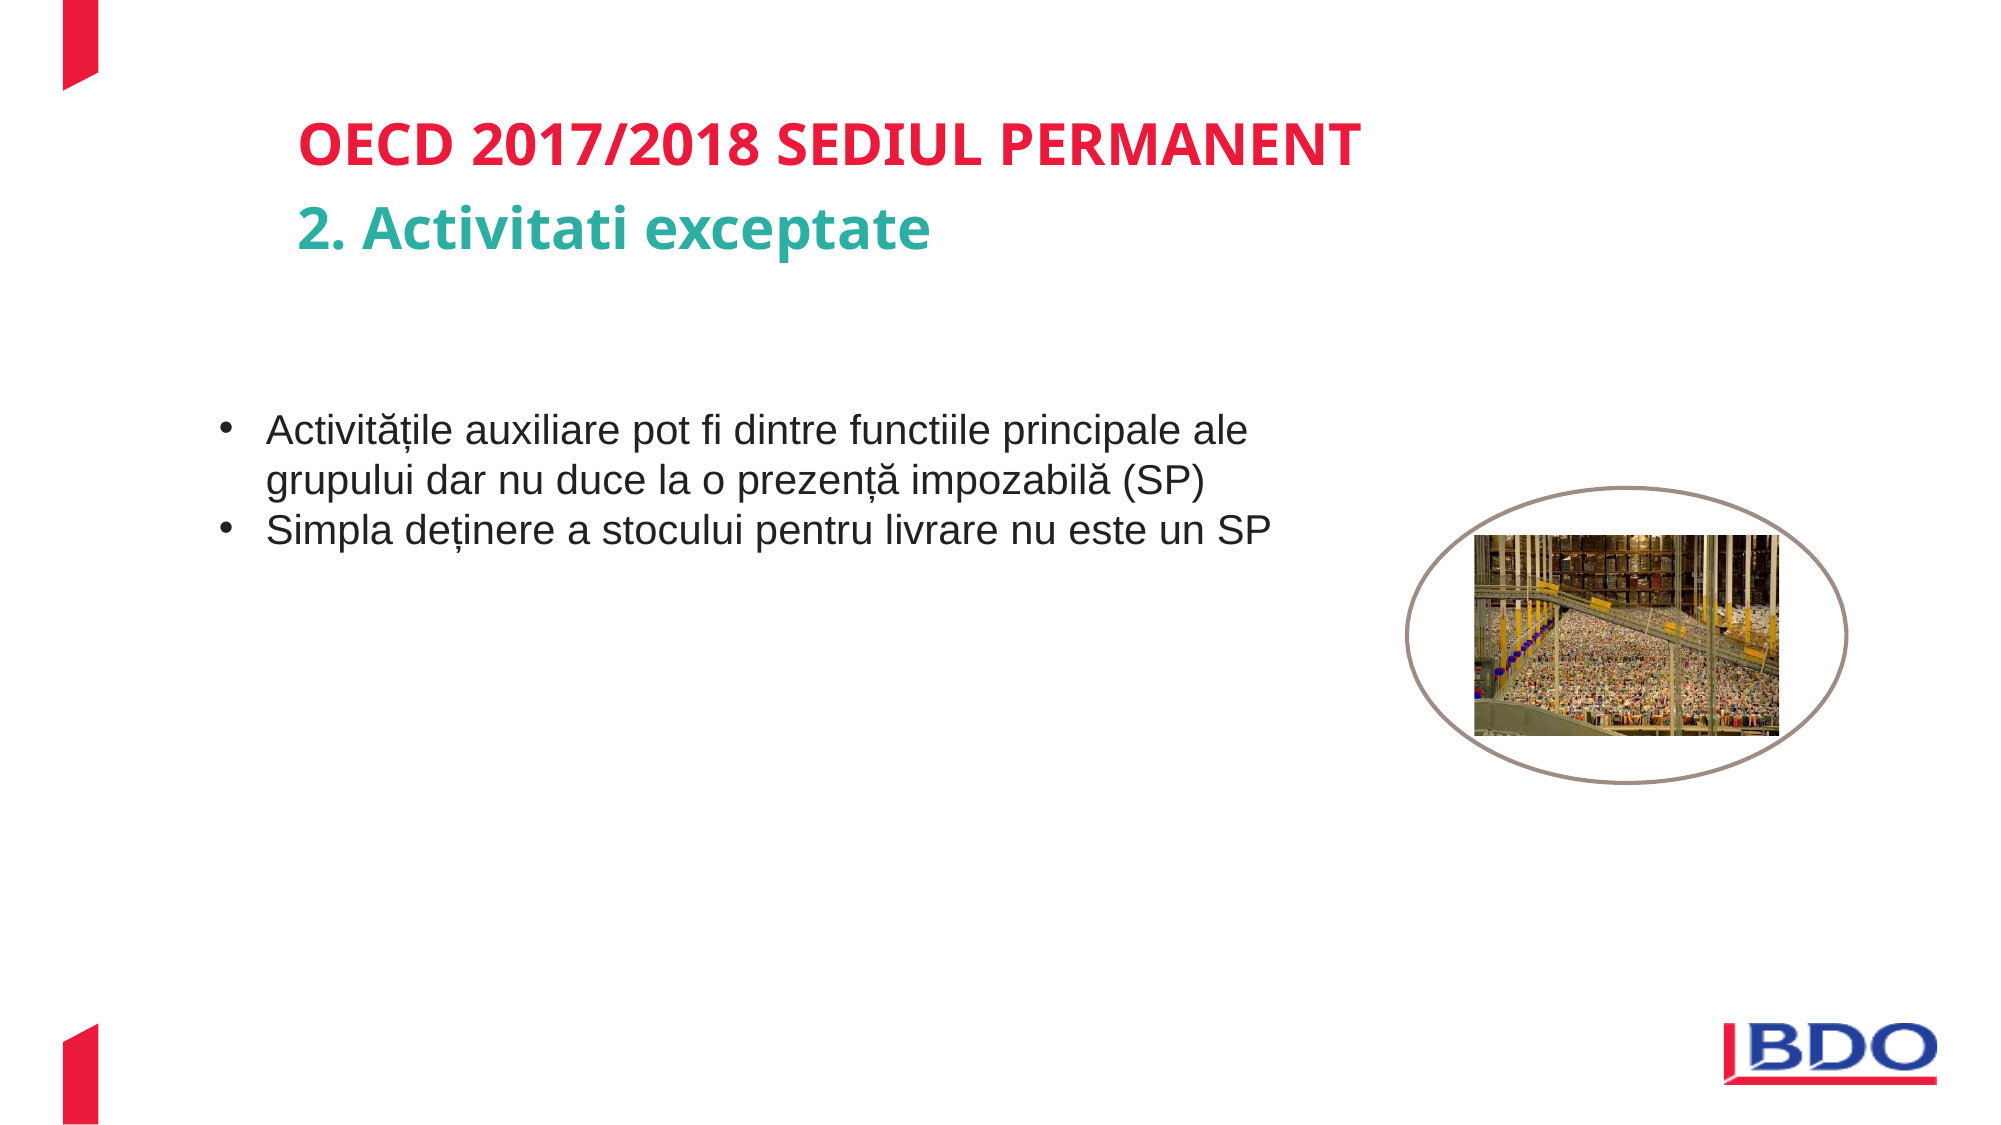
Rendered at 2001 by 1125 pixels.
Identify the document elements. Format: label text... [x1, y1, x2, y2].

text_box 2. Activitati exceptate [295, 191, 1373, 262]
picture [1723, 1023, 1938, 1085]
title OECD 2017/2018 SEDIUL PERMANENT [295, 107, 1780, 296]
text_box Activitățile auxiliare pot fi dintre functiile principale ale grupului dar nu duce la o prezență impozabilă (SP) Simpla deținere a stocului pentru livrare nu este un SP [216, 402, 1326, 553]
text_box [1406, 487, 1847, 783]
